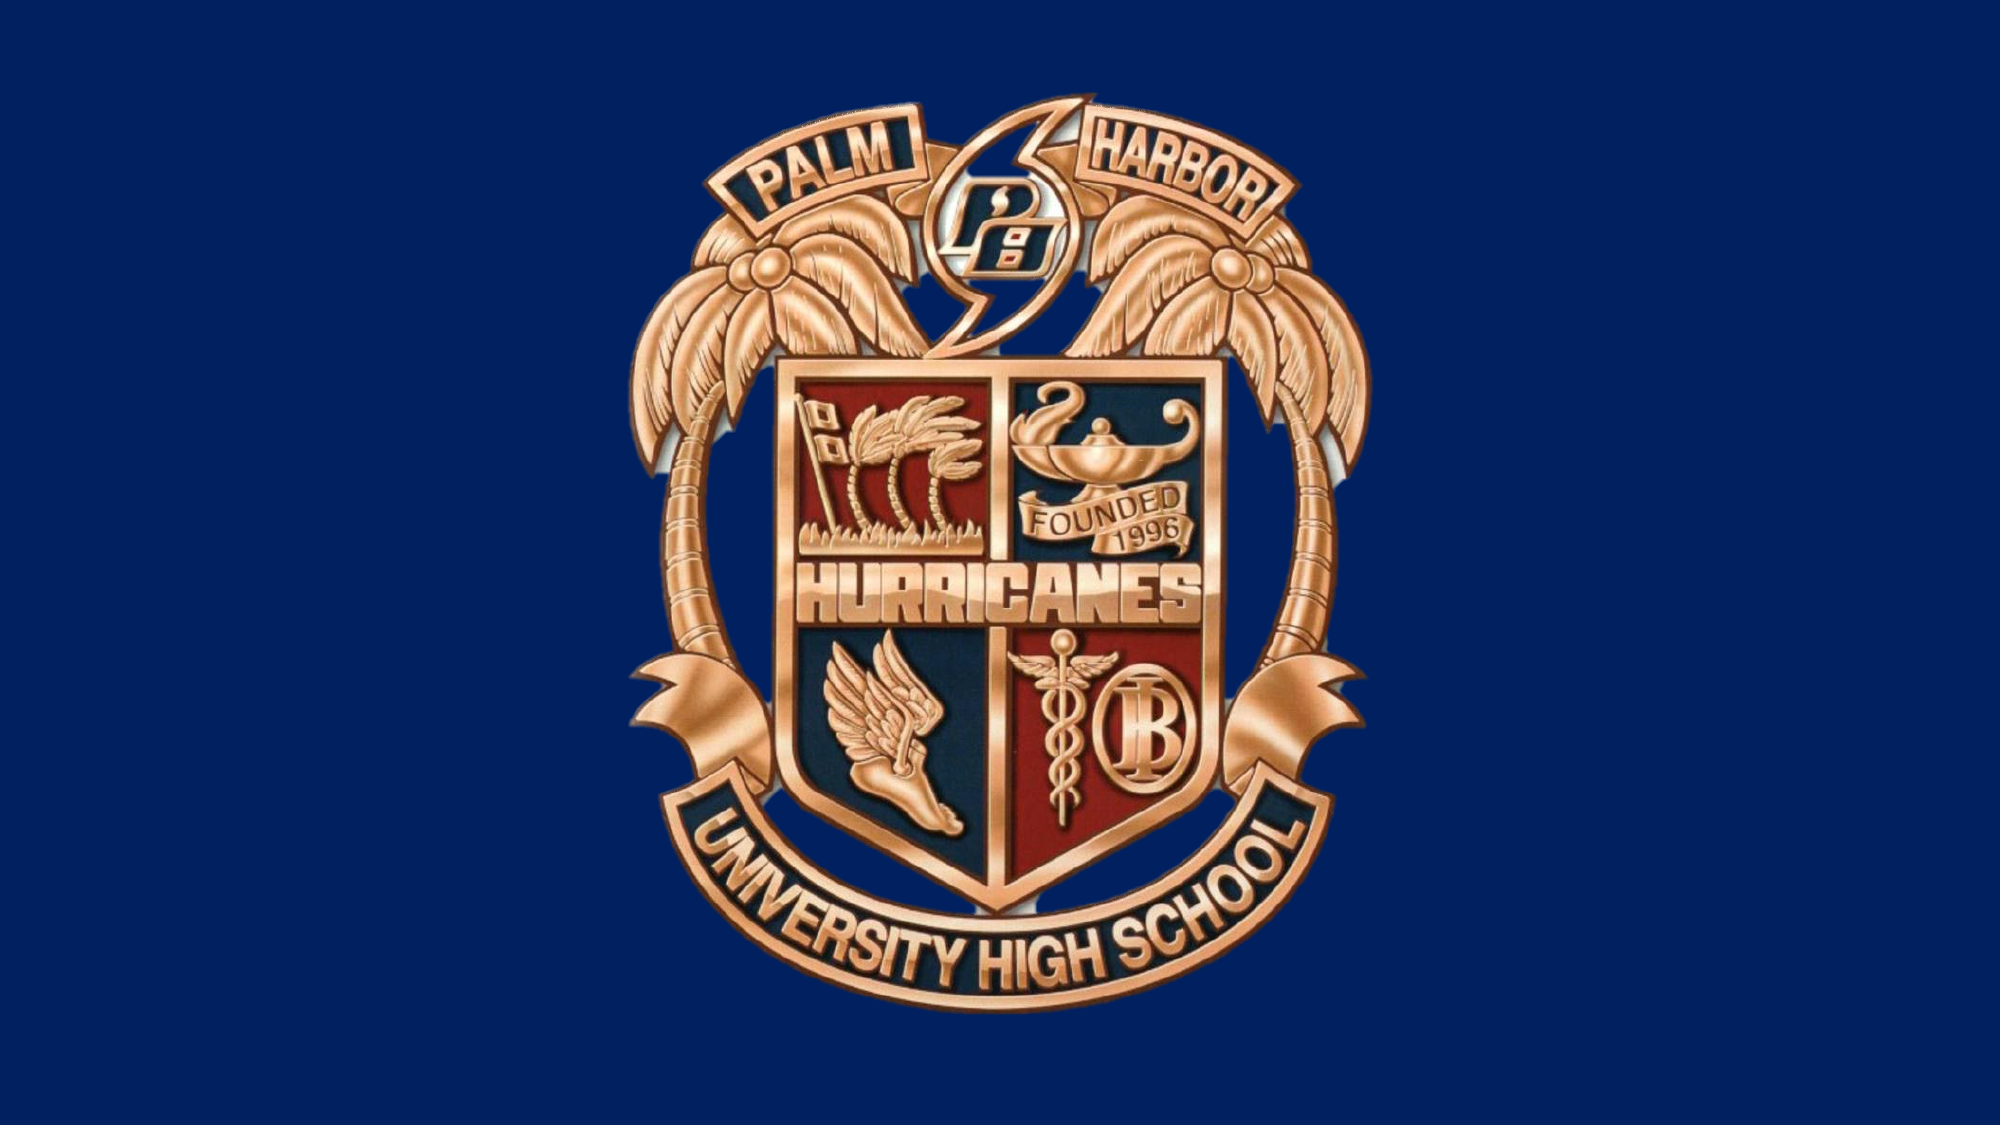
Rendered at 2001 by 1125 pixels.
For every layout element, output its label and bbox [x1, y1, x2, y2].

picture [508, 0, 1492, 1125]
